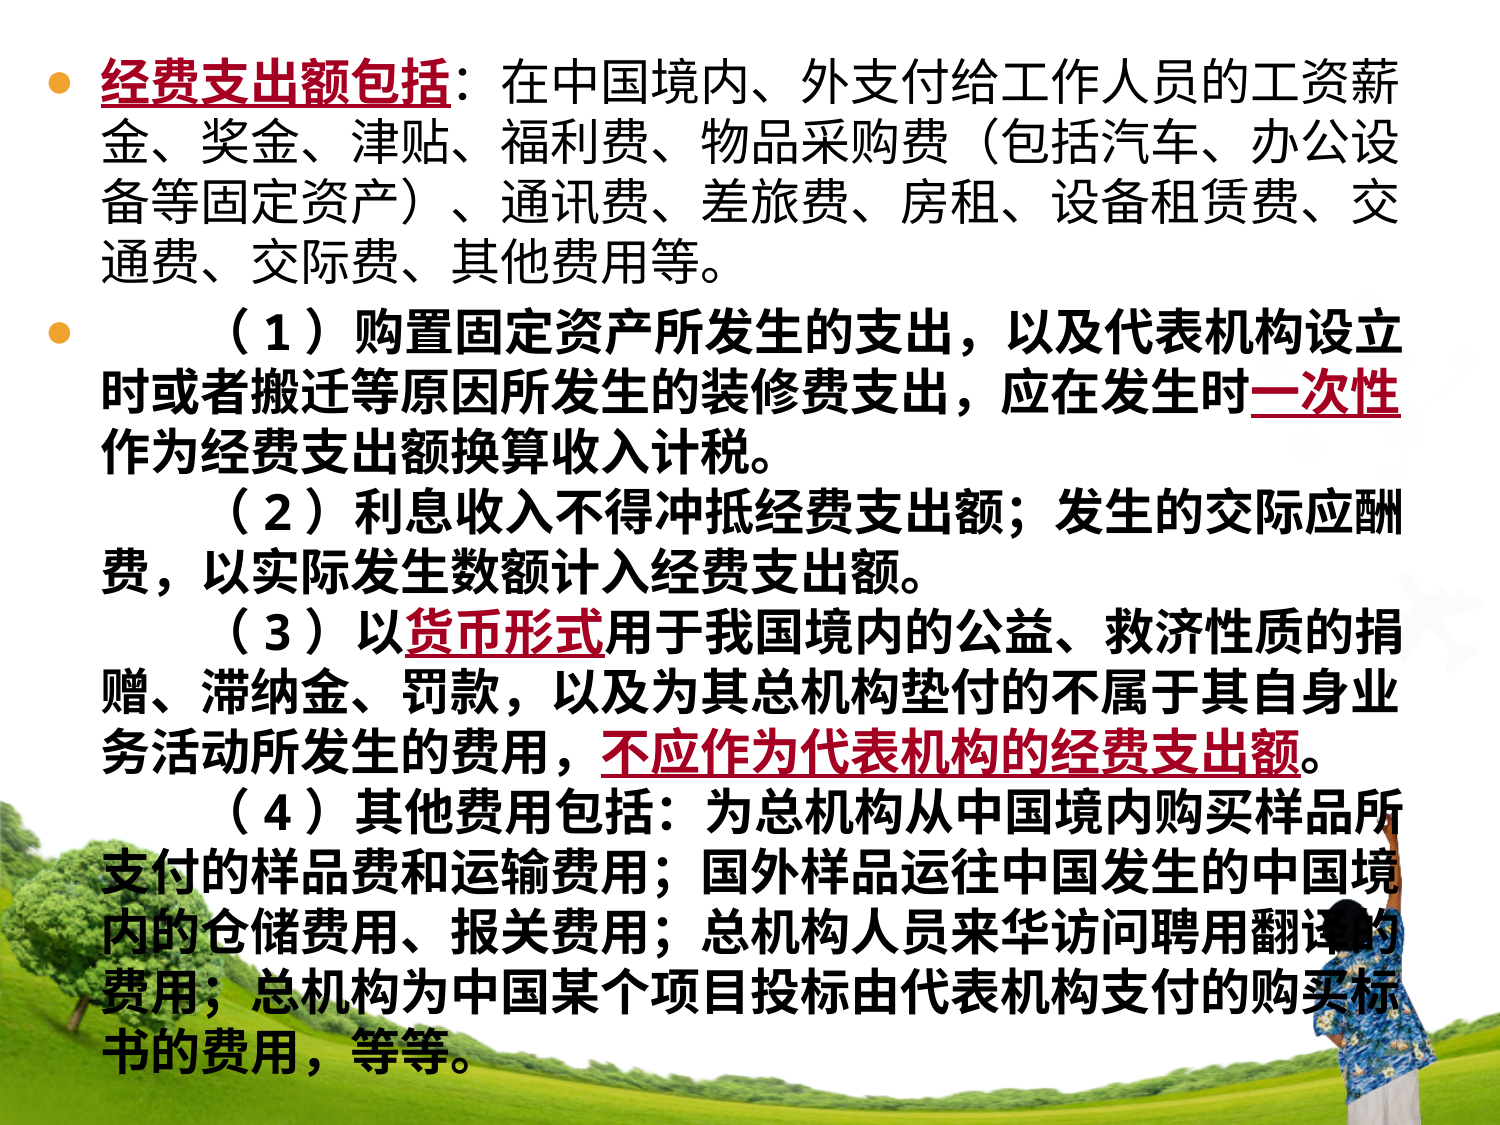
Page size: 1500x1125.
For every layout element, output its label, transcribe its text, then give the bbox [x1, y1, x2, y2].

list 经费支出额包括：在中国境内、外支付给工作人员的工资薪金、奖金、津贴、福利费、物品采购费（包括汽车、办公设备等固定资产）、通讯费、差旅费、房租、设备租赁费、交通费、交际费、其他费用等。 （1）购置固定资产所发生的支出，以及代表机构设立时或者搬迁等原因所发生的装修费支出，应在发生时一次性作为经费支出额换算收入计税。 （2）利息收入不得冲抵经费支出额；发生的交际应酬费，以实际发生数额计入经费支出额。 （3）以货币形式用于我国境内的公益、救济性质的捐赠、滞纳金、罚款，以及为其总机构垫付的不属于其自身业务活动所发生的费用，不应作为代表机构的经费支出额。 （4）其他费用包括：为总机构从中国境内购买样品所支付的样品费和运输费用；国外样品运往中国发生的中国境内的仓储费用、报关费用；总机构人员来华访问聘用翻译的费用；总机构为中国某个项目投标由代表机构支付的购买标书的费用，等等。 [29, 42, 1425, 1025]
picture [0, 800, 1500, 1125]
